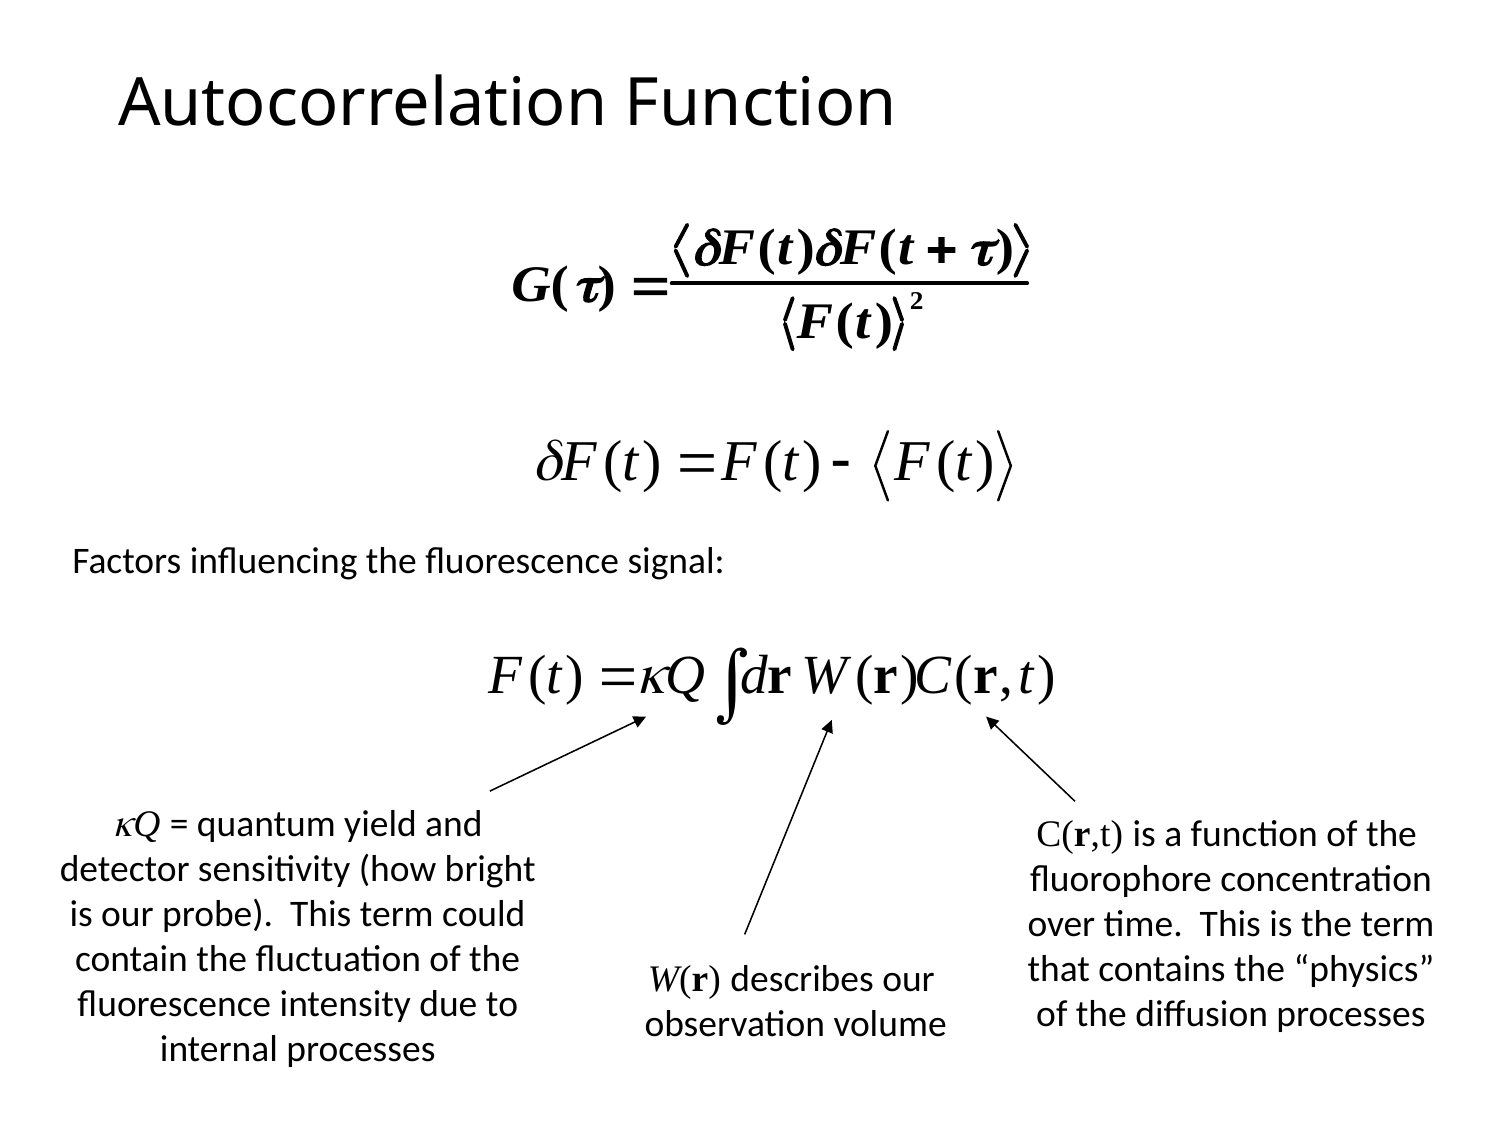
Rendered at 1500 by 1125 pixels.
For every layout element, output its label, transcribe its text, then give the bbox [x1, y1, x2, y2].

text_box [478, 629, 1065, 731]
text_box [744, 731, 833, 935]
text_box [507, 221, 1039, 375]
text_box [435, 147, 1124, 348]
title Autocorrelation Function [103, 59, 1397, 278]
text_box kQ = quantum yield and detector sensitivity (how bright is our probe). This term could contain the fluctuation of the fluorescence intensity due to internal processes [30, 791, 566, 1077]
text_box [527, 417, 1025, 514]
text_box C(r,t) is a function of the fluorophore concentration over time. This is the term that contains the “physics” of the diffusion processes [1006, 801, 1456, 1042]
text_box Factors influencing the fluorescence signal: [57, 528, 741, 589]
text_box W(r) describes our observation volume [564, 946, 1028, 1052]
